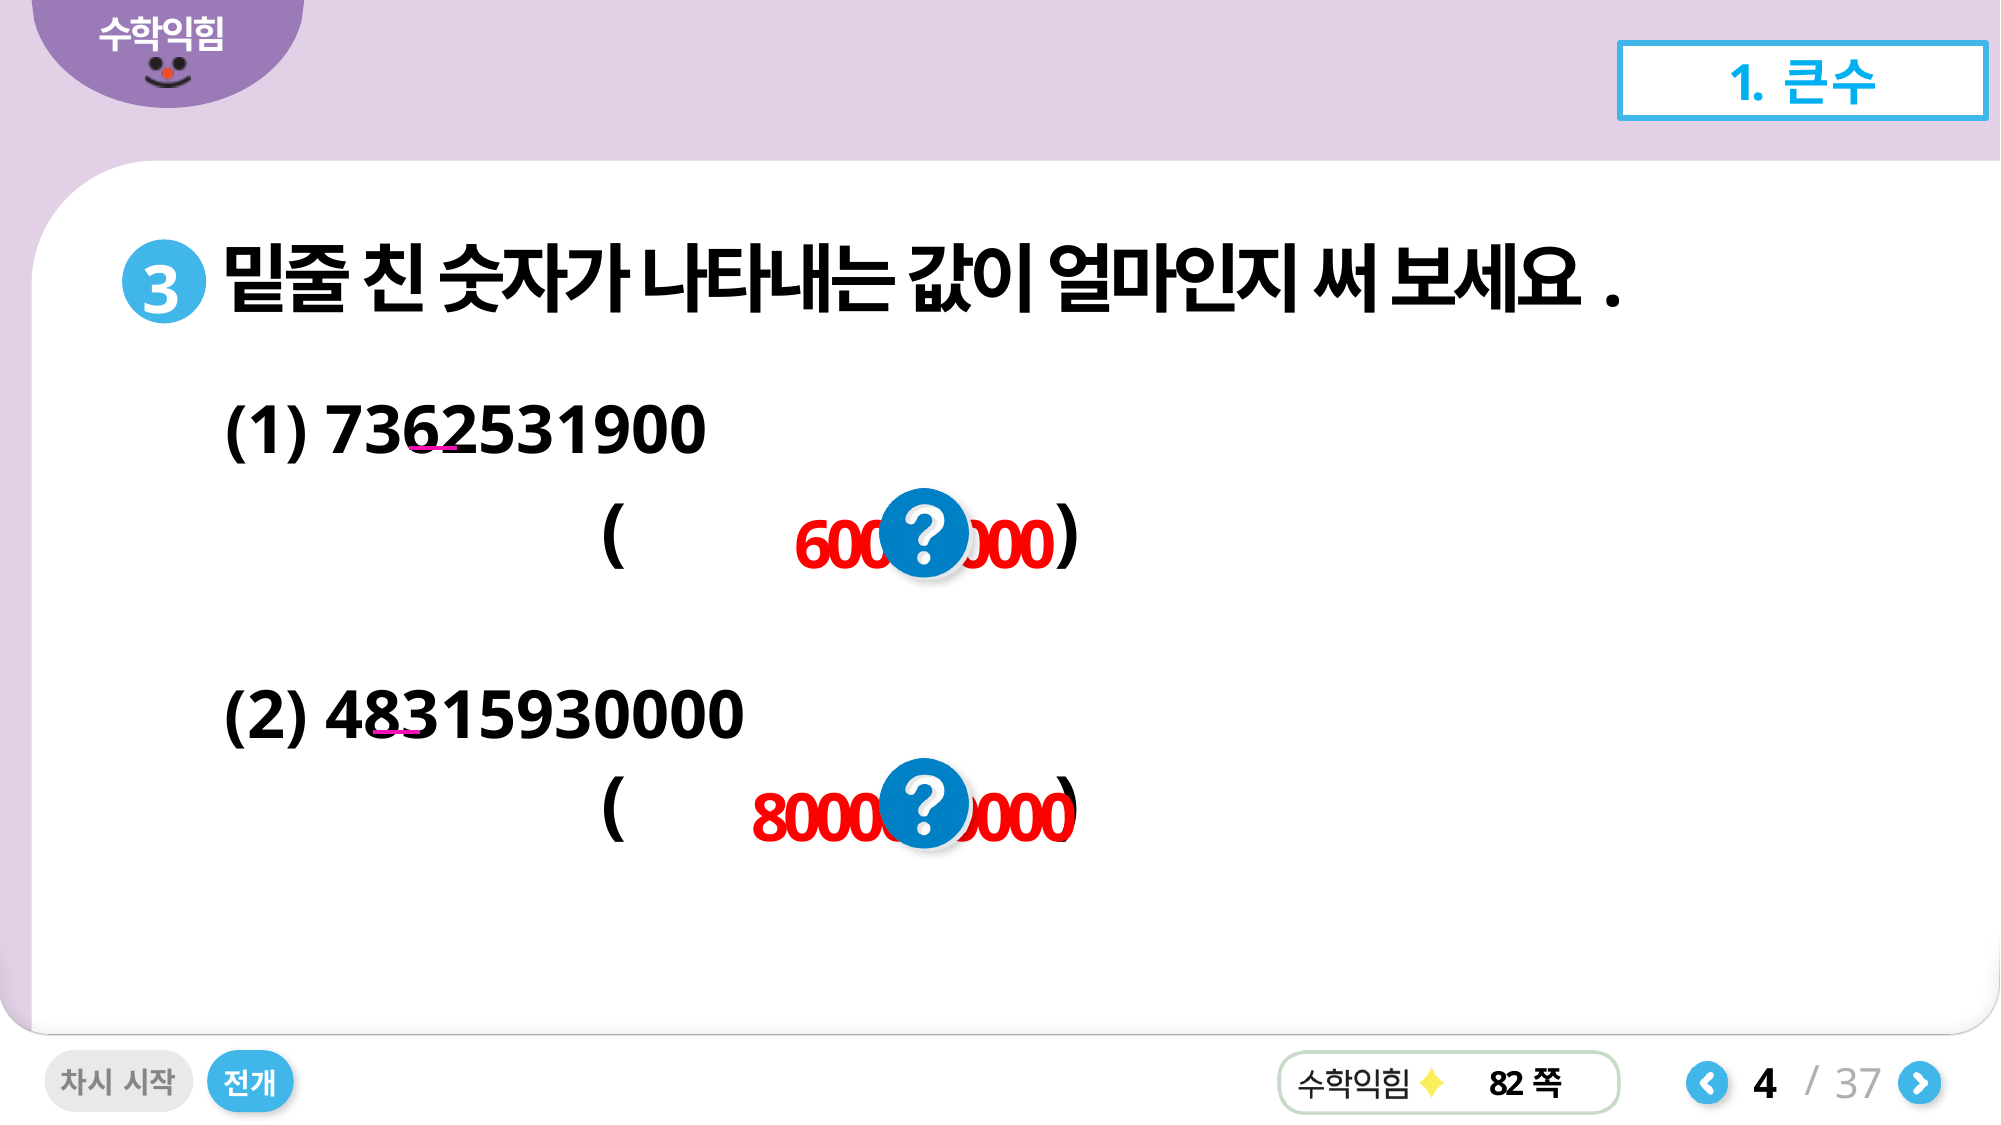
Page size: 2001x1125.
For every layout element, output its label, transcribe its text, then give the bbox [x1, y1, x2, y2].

text_box 차시 시작 [42, 1047, 196, 1114]
picture [878, 488, 973, 580]
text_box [1685, 1061, 1941, 1104]
text_box ( ) [586, 475, 1245, 581]
picture [145, 57, 191, 88]
picture [0, 929, 2000, 1125]
text_box 밑줄 친 숫자가 나타내는 값이 얼마인지 써 보세요. [220, 231, 1931, 382]
text_box 8000000000 [977, 760, 1114, 853]
picture [878, 758, 973, 851]
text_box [1276, 1049, 1621, 1116]
text_box ( ) [586, 747, 1245, 853]
text_box (1) 7362531900 [210, 363, 1114, 475]
text_box (2) 48315930000 [210, 648, 835, 760]
text_box 60000000 [775, 488, 876, 580]
text_box 8000000000 [716, 760, 875, 853]
text_box 전개 [205, 1048, 296, 1115]
text_box 3 [122, 239, 207, 324]
text_box 1. 큰 수 [1619, 43, 1987, 118]
text_box 60000000 [976, 488, 1076, 580]
